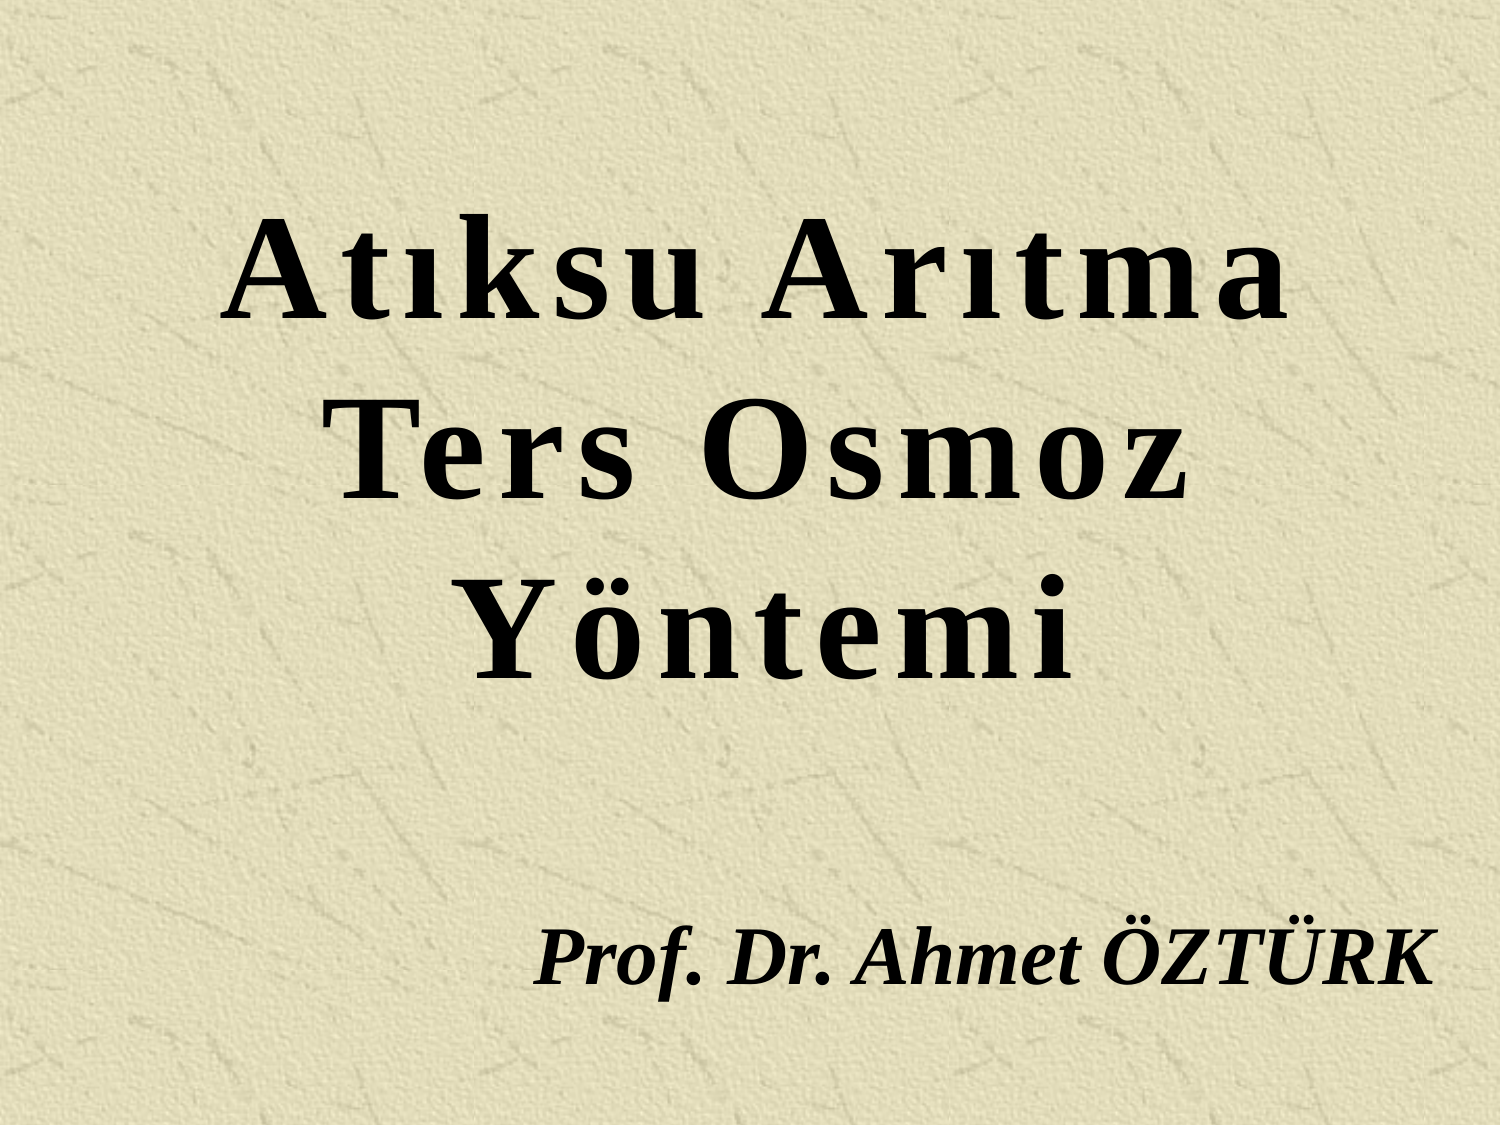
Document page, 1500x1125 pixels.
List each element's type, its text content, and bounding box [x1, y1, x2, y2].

text_box Prof. Dr. Ahmet ÖZTÜRK [518, 893, 1450, 1009]
picture [0, 0, 1500, 1125]
text_box Atıksu Arıtma Ters Osmoz Yöntemi [41, 160, 1483, 716]
